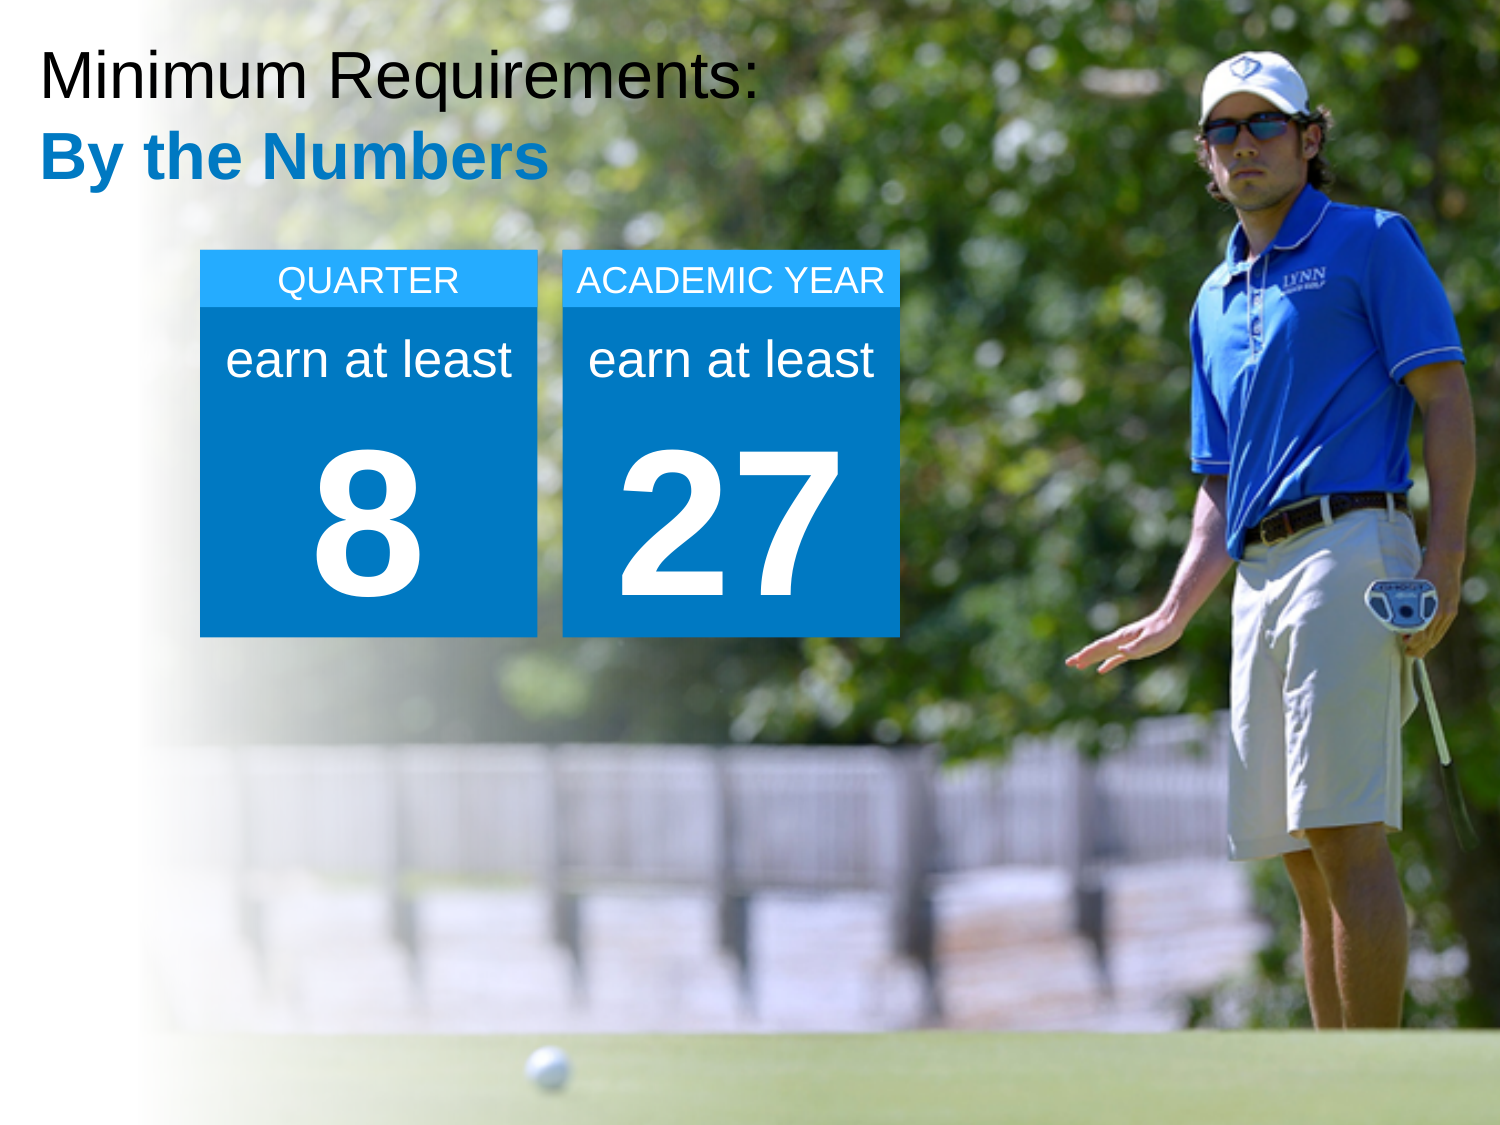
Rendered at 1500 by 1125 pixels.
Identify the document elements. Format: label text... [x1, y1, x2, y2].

text_box Minimum Requirements: By the Numbers [24, 24, 130, 201]
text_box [562, 249, 901, 638]
picture [135, 0, 1500, 1125]
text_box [199, 249, 538, 638]
